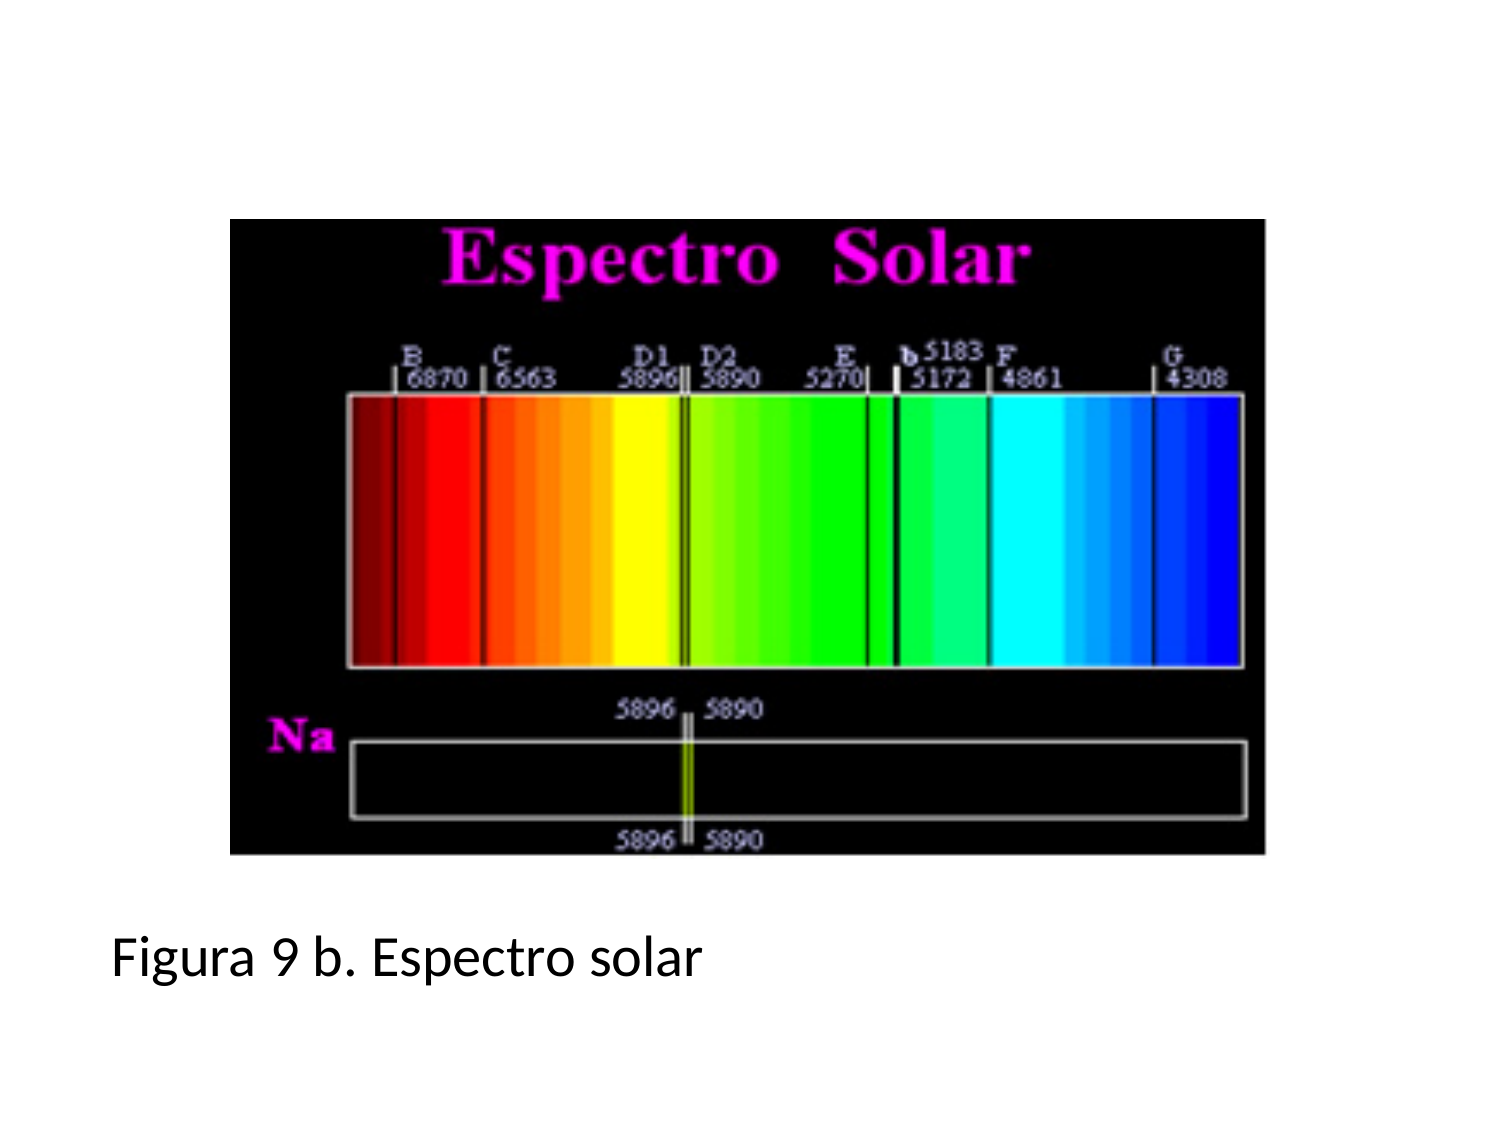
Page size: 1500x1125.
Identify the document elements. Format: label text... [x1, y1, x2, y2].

title Figura 9 b. Espectro solar [96, 859, 1447, 1047]
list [229, 219, 1270, 859]
